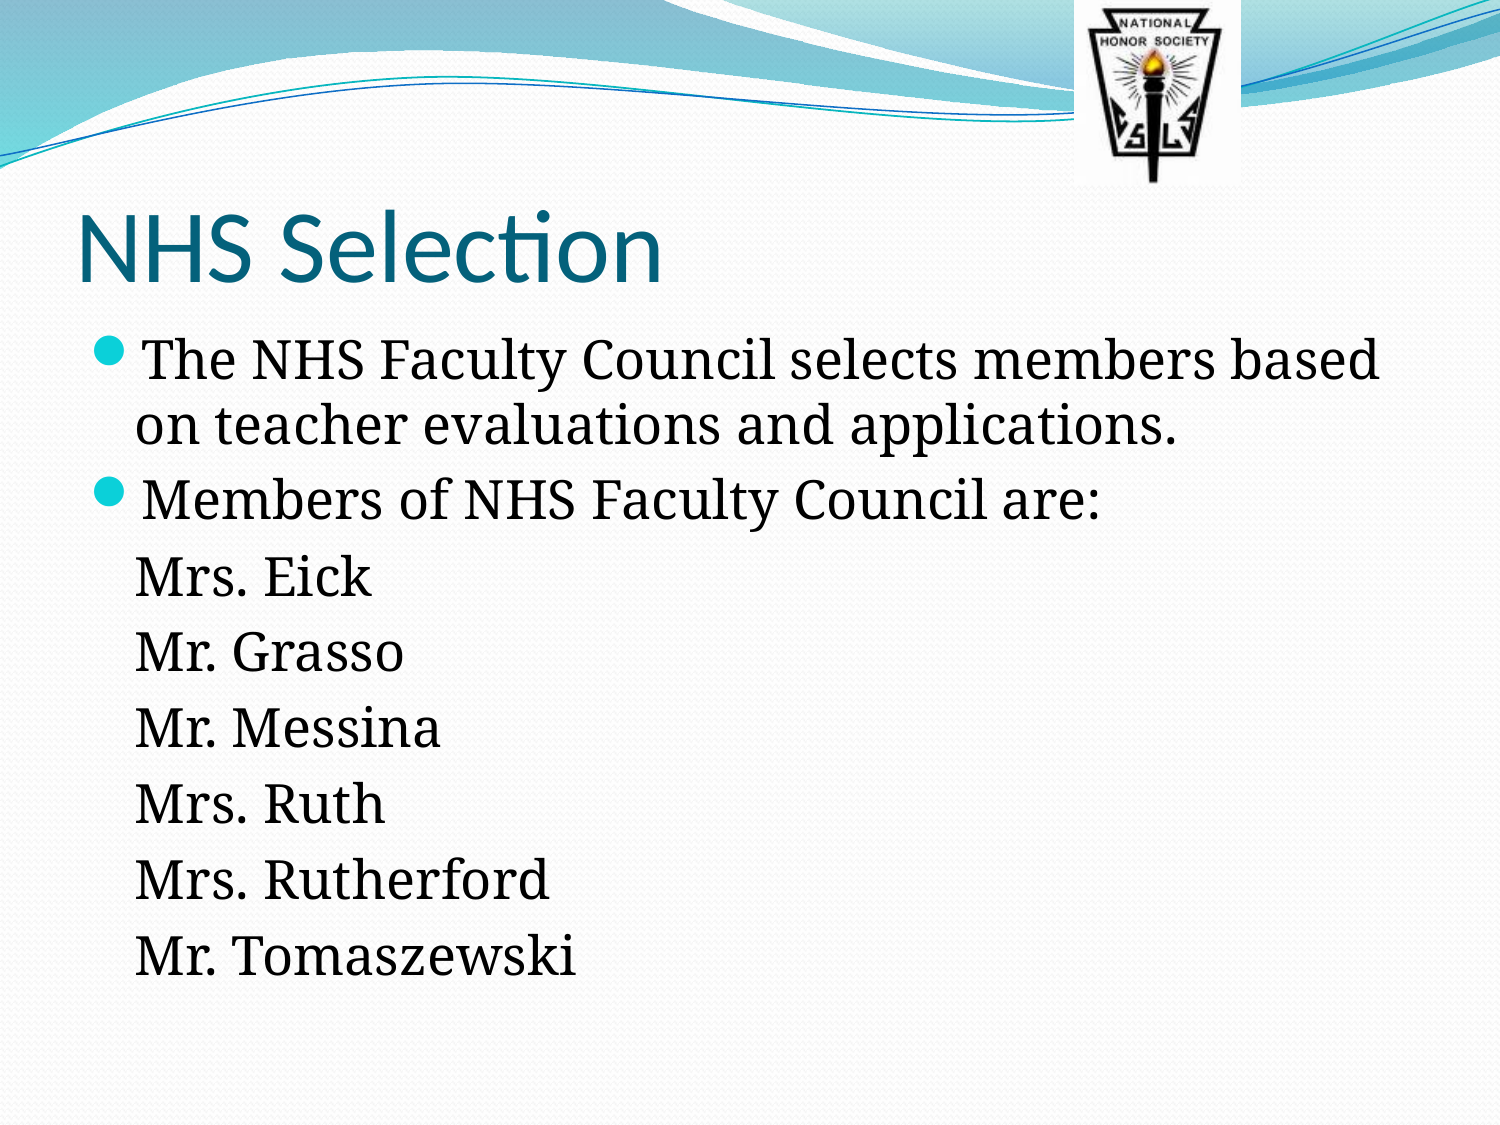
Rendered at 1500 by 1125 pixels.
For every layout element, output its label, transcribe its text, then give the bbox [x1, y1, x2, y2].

title NHS Selection [75, 115, 1425, 303]
list The NHS Faculty Council selects members based on teacher evaluations and applications. Members of NHS Faculty Council are: Mrs. Eick Mr. Grasso Mr. Messina Mrs. Ruth Mrs. Rutherford Mr. Tomaszewski [75, 317, 1425, 1088]
picture [1074, 0, 1241, 185]
